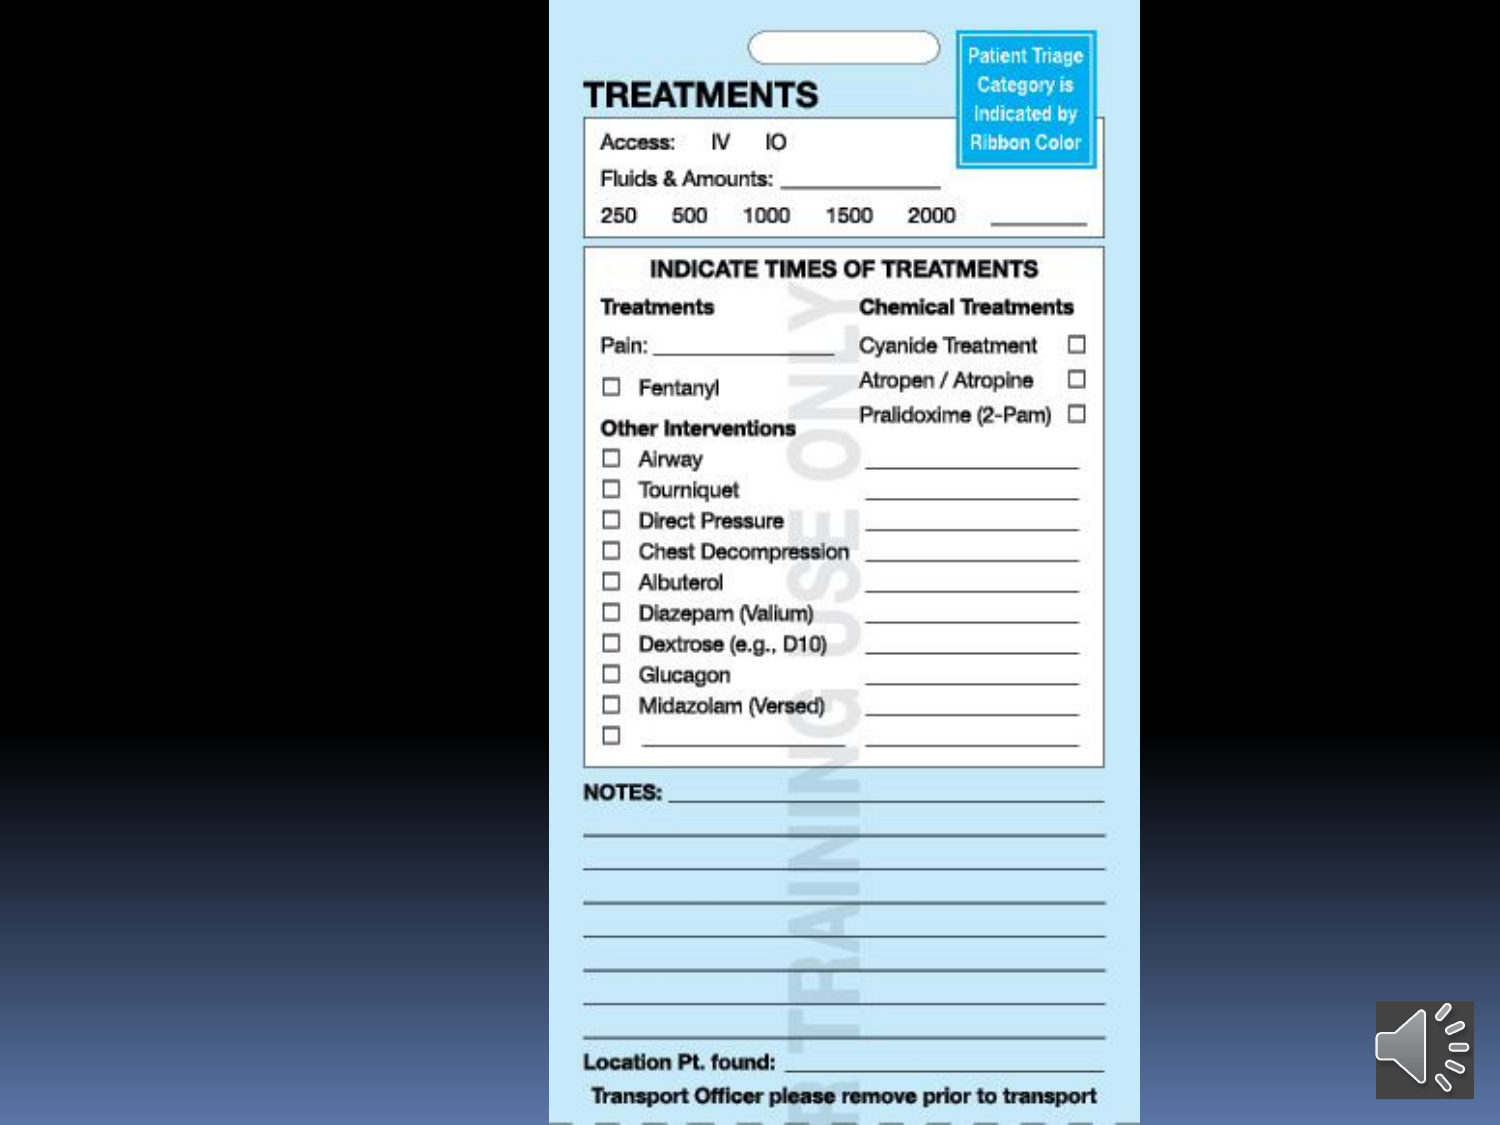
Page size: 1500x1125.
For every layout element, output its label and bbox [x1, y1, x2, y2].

picture [549, 0, 1140, 1125]
picture [1374, 999, 1476, 1101]
